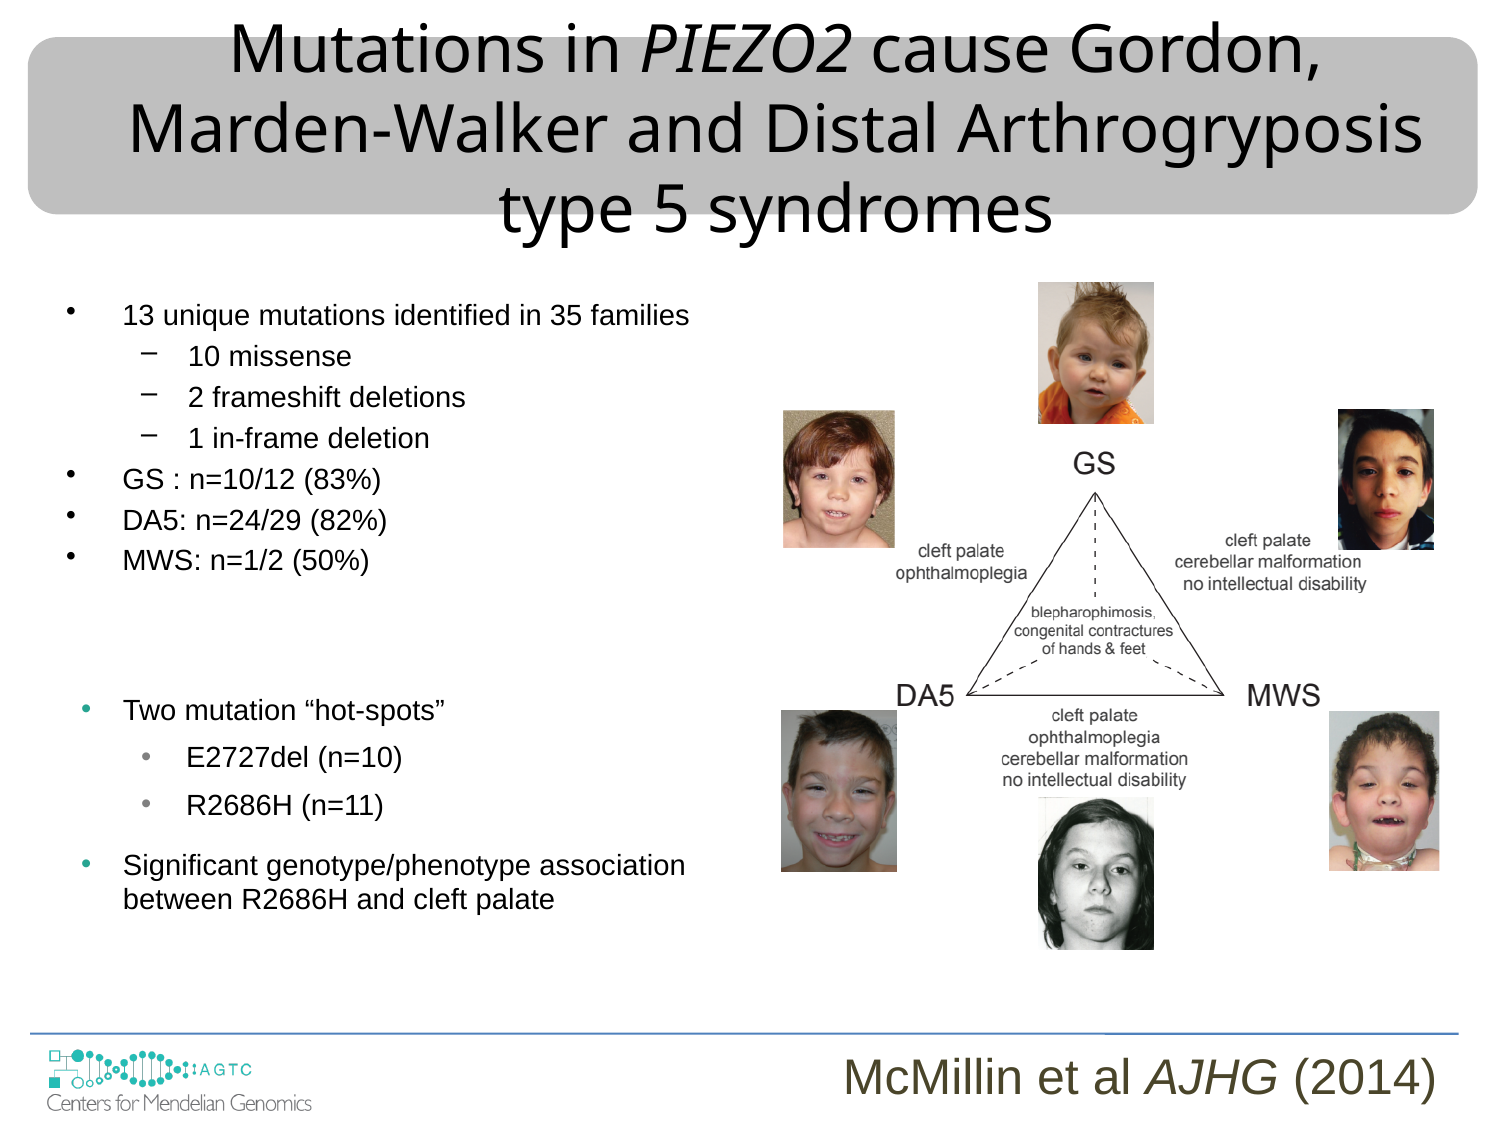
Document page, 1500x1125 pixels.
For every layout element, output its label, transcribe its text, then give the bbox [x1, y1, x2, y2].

picture [43, 1046, 315, 1113]
text_box McMillin et al AJHG (2014) [828, 1037, 1453, 1113]
text_box Two mutation “hot-spots” E2727del (n=10) R2686H (n=11) Significant genotype/phenotype association between R2686H and cleft palate [50, 683, 792, 1013]
list 13 unique mutations identified in 35 families 10 missense 2 frameshift deletions 1 in-frame deletion GS : n=10/12 (83%) DA5: n=24/29 (82%) MWS: n=1/2 (50%) [50, 289, 769, 683]
text_box [27, 37, 75, 215]
title Mutations in PIEZO2 cause Gordon, Marden-Walker and Distal Arthrogryposis type 5 syndromes [75, 32, 1479, 220]
picture [774, 273, 1440, 954]
